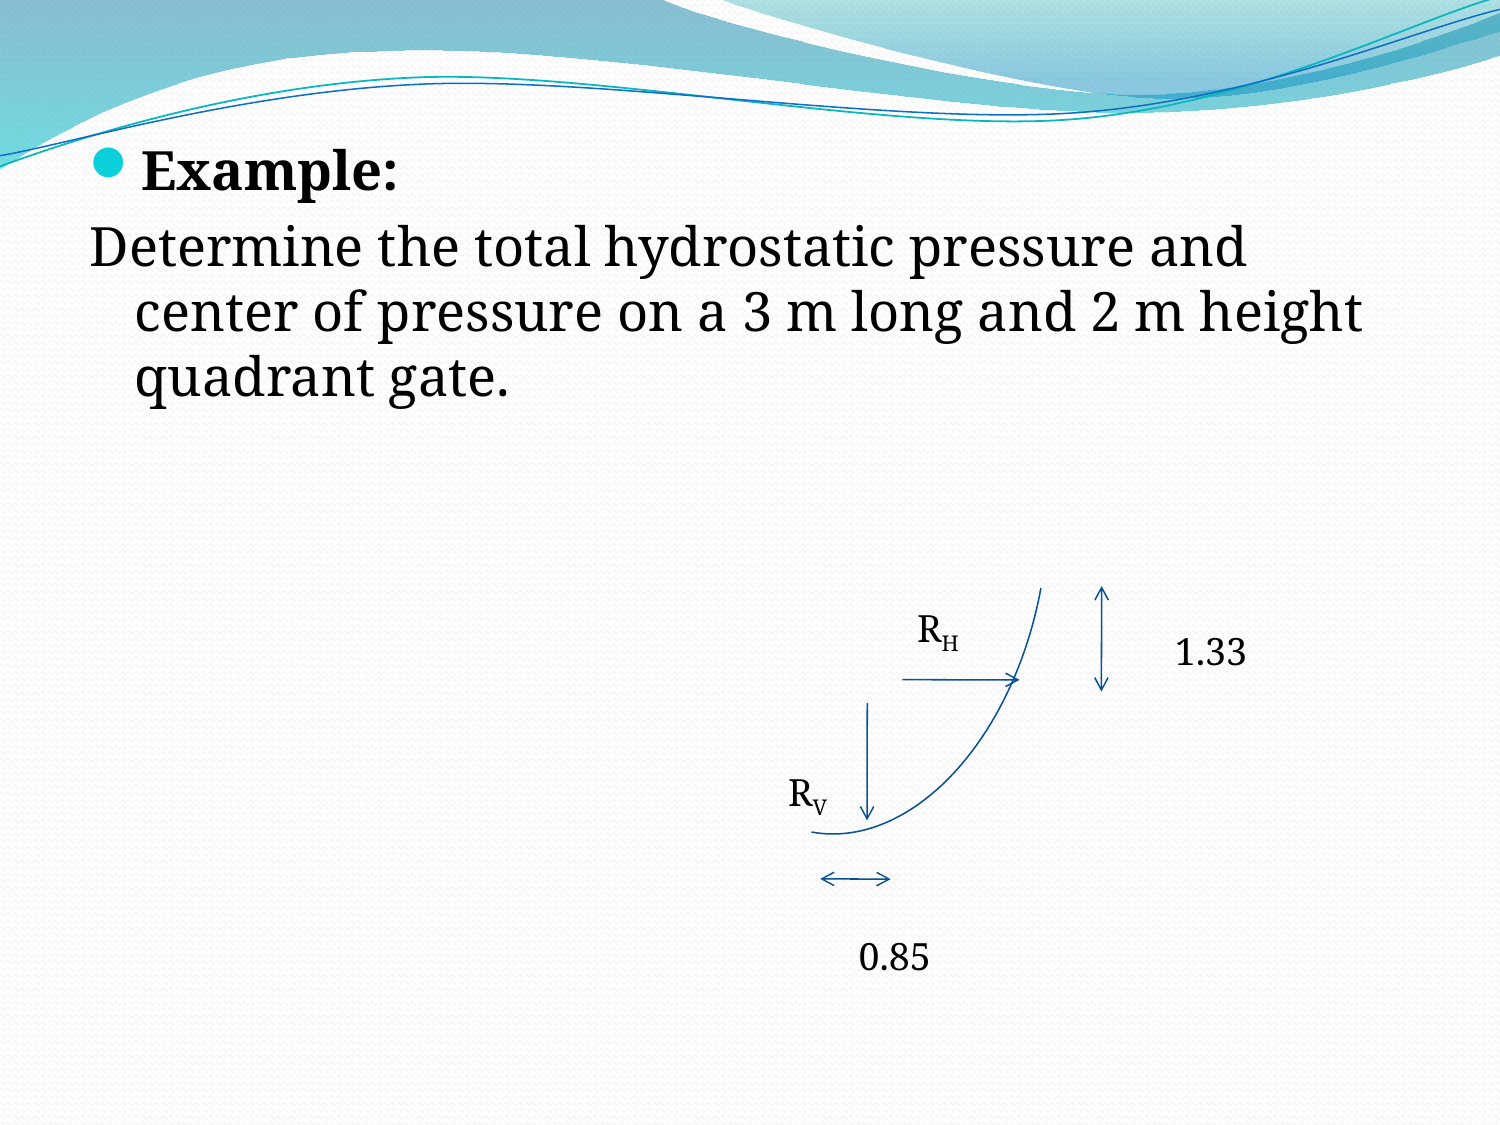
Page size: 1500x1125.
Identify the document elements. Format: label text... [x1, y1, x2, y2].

text_box 1.33 [1160, 621, 1266, 681]
text_box RV [773, 761, 856, 828]
list Example: Determine the total hydrostatic pressure and center of pressure on a 3 m long and 2 m height quadrant gate. [75, 128, 1425, 1038]
text_box [811, 555, 1042, 835]
text_box RH [902, 597, 985, 664]
text_box 0.85 [843, 925, 950, 986]
